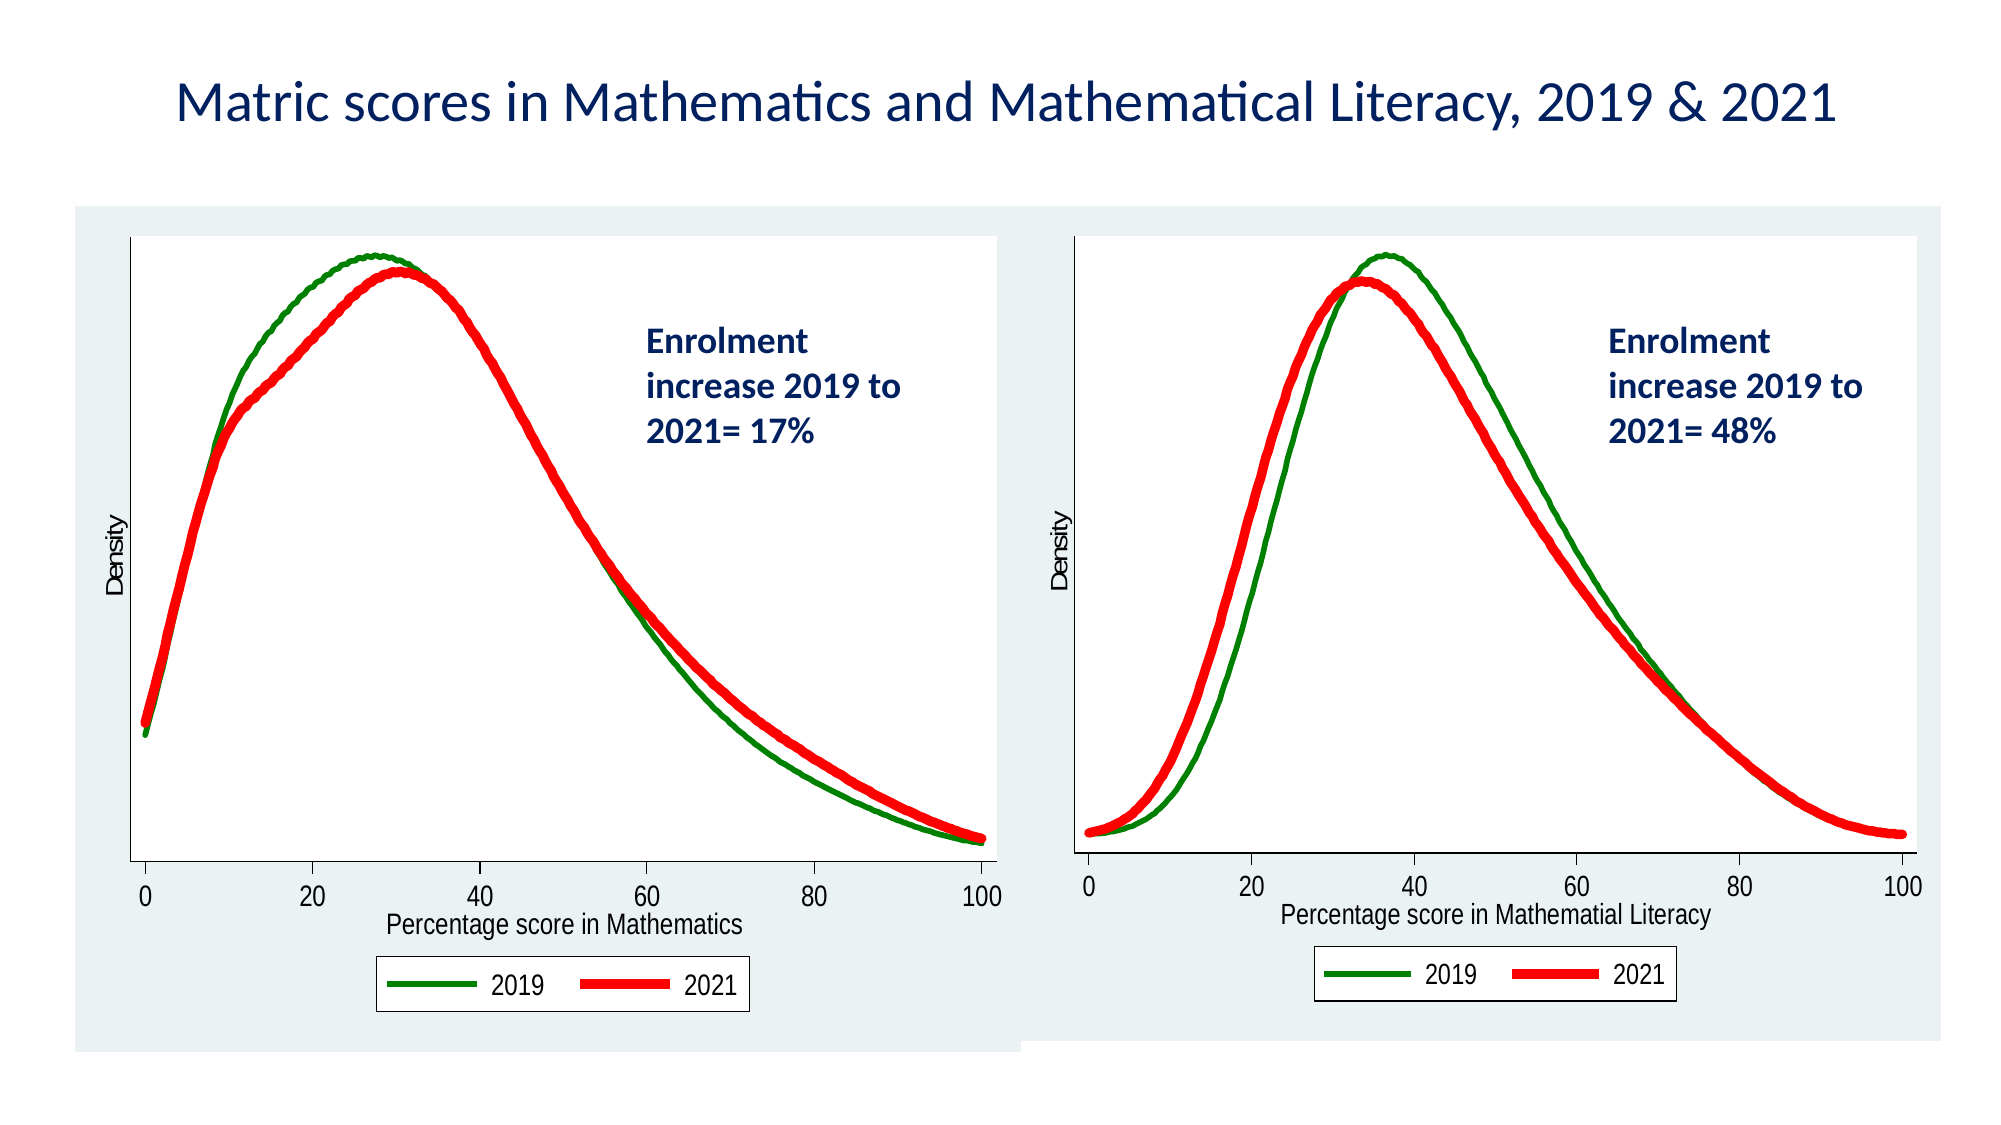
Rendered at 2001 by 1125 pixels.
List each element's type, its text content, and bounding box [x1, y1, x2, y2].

title Matric scores in Mathematics and Mathematical Literacy, 2019 & 2021 [66, 47, 1949, 158]
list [66, 196, 1029, 1062]
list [1012, 196, 1949, 1050]
